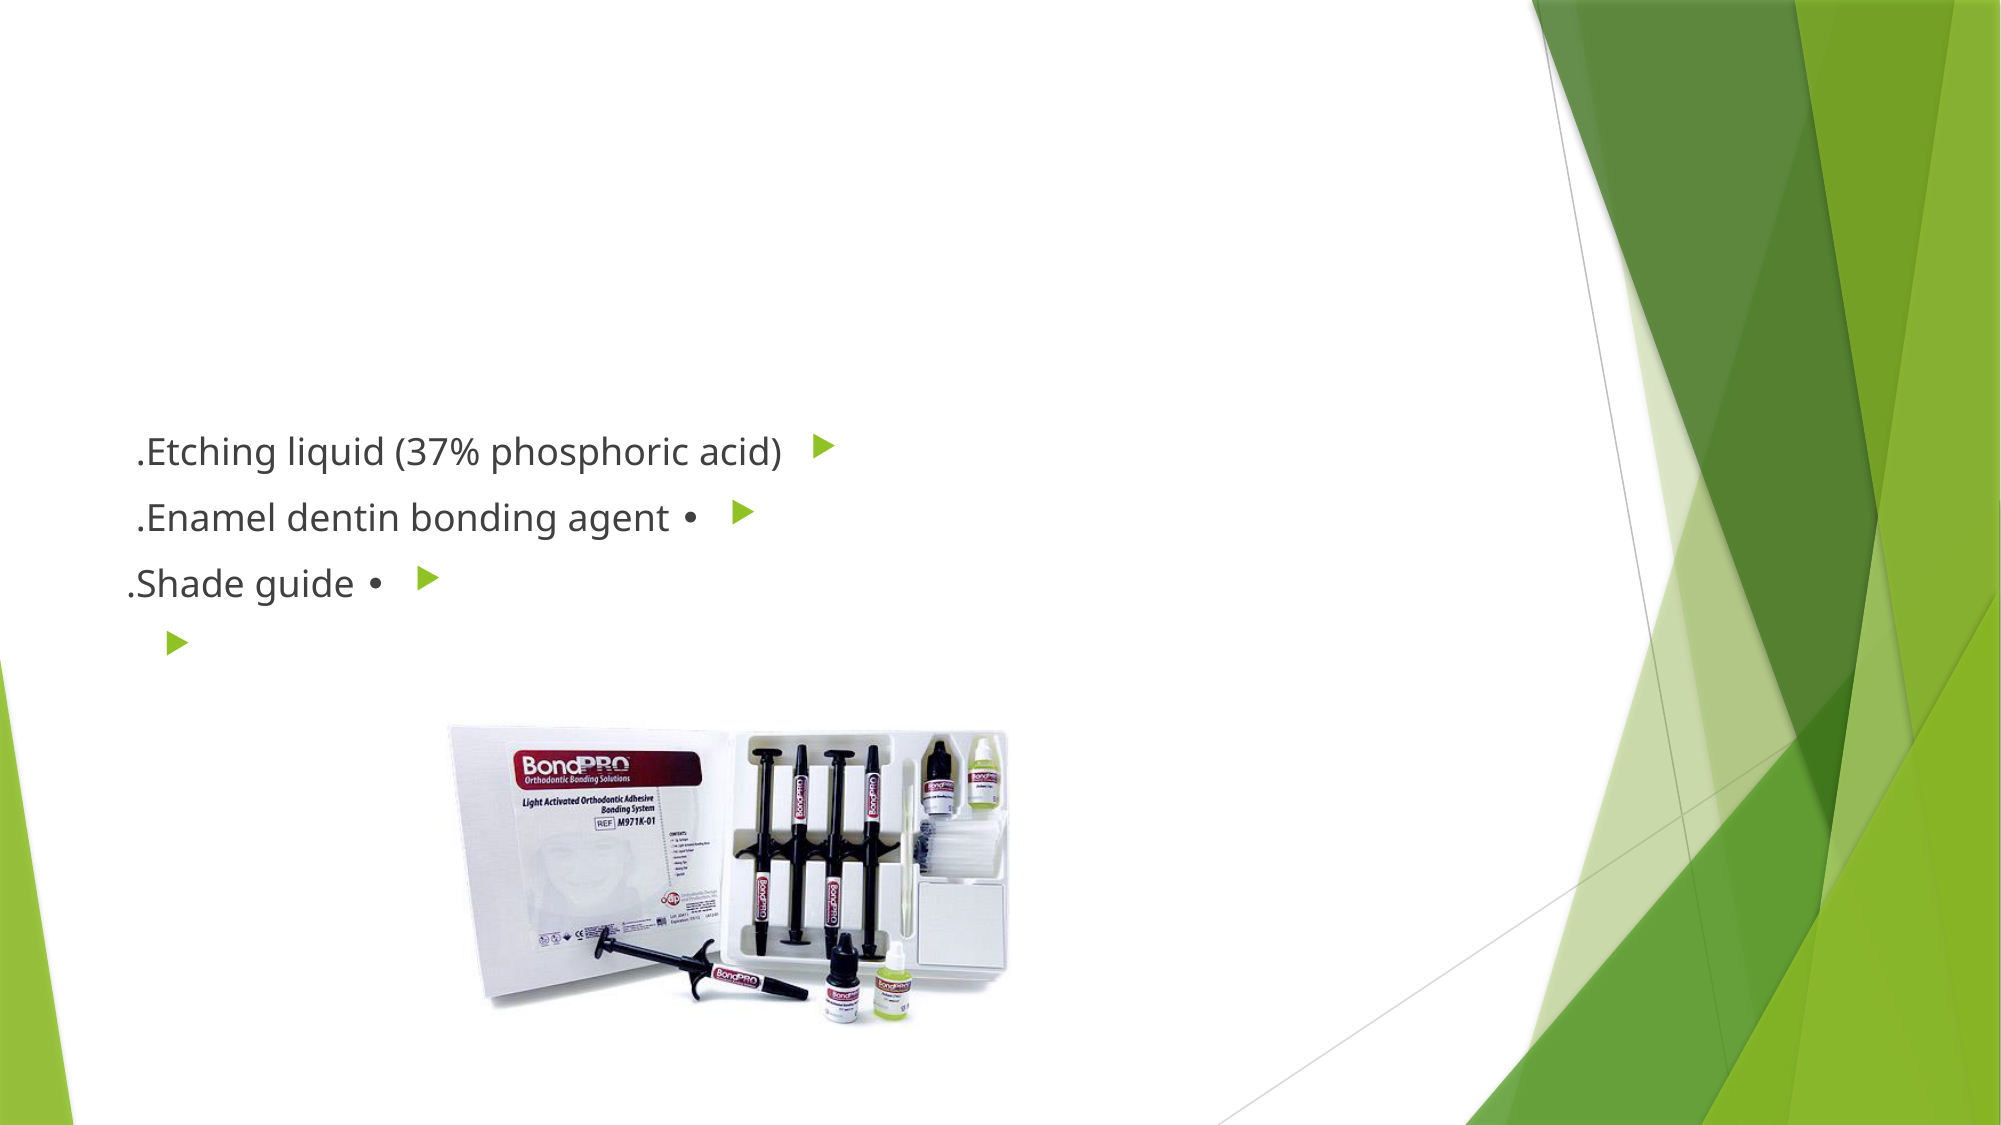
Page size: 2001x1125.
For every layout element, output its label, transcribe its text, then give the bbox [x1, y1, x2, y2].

list Etching liquid (37% phosphoric acid). • Enamel dentin bonding agent. • Shade guide. [111, 354, 1522, 992]
picture [444, 720, 1014, 1030]
